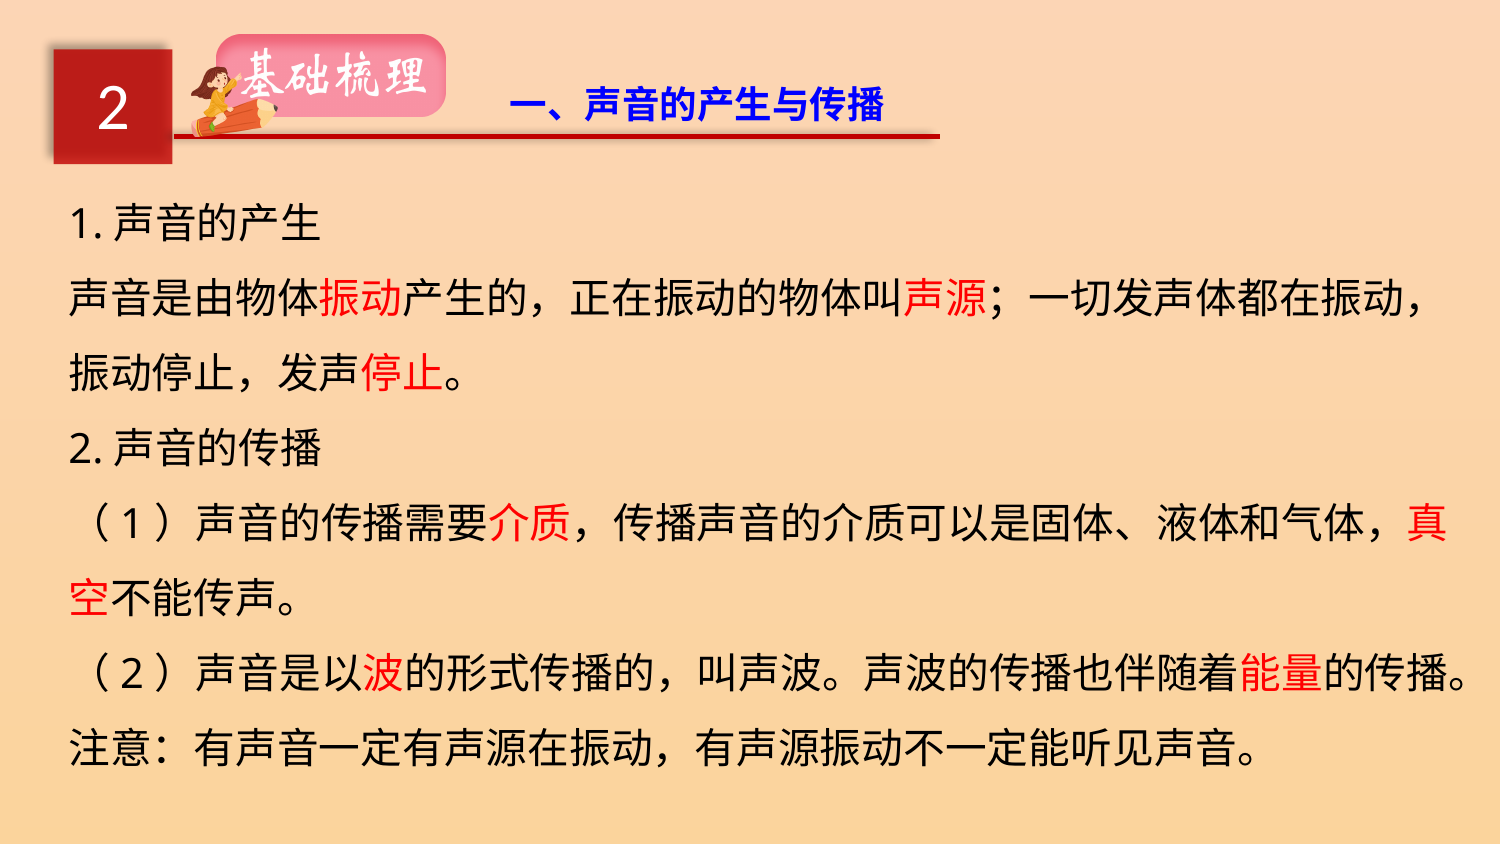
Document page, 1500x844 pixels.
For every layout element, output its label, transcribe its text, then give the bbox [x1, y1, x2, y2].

picture [191, 33, 447, 137]
text_box [53, 49, 173, 56]
text_box 2 [46, 56, 180, 151]
text_box 一、声音的产生与传播 [494, 73, 966, 134]
text_box [53, 151, 173, 164]
text_box 1.声音的产生 声音是由物体振动产生的，正在振动的物体叫声源；一切发声体都在振动，振动停止，发声停止。 2.声音的传播 （1）声音的传播需要介质，传播声音的介质可以是固体、液体和气体，真空不能传声。 （2）声音是以波的形式传播的，叫声波。声波的传播也伴随着能量的传播。 注意：有声音一定有声源在振动，有声源振动不一定能听见声音。 [53, 164, 1473, 779]
